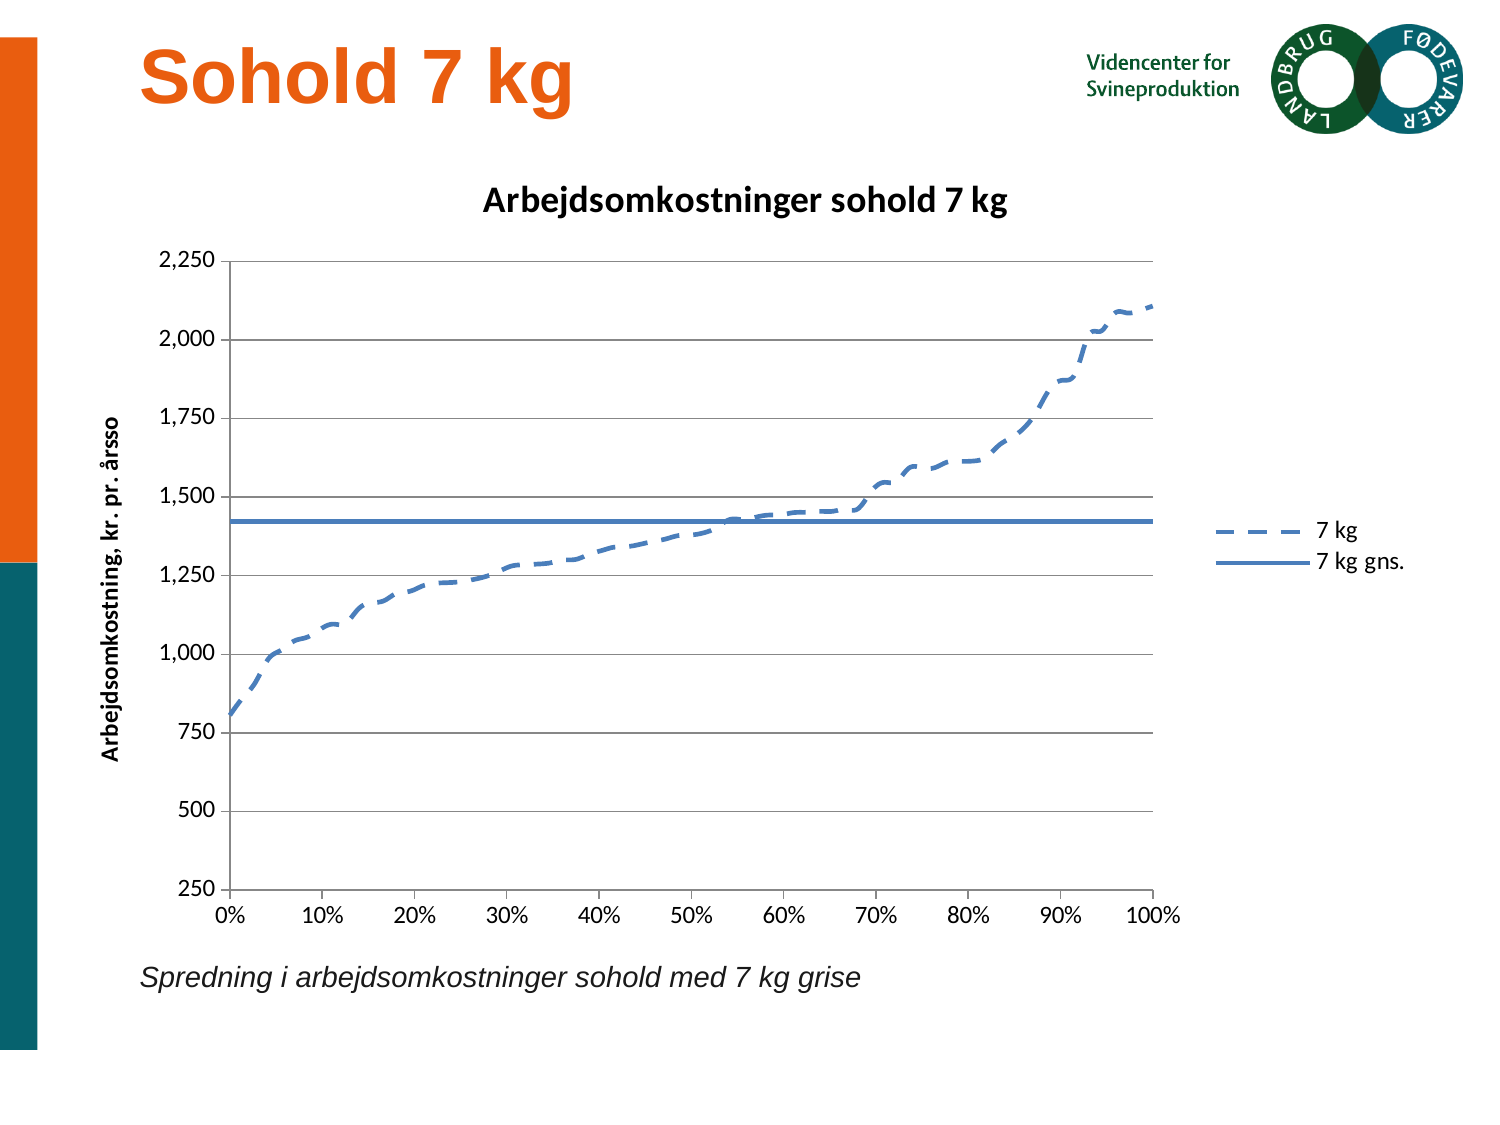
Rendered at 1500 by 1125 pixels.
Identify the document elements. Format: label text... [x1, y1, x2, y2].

chart [64, 148, 1427, 947]
list Spredning i arbejdsomkostninger sohold med 7 kg grise [139, 955, 1241, 982]
title Sohold 7 kg [139, 43, 999, 119]
picture [1271, 24, 1463, 134]
